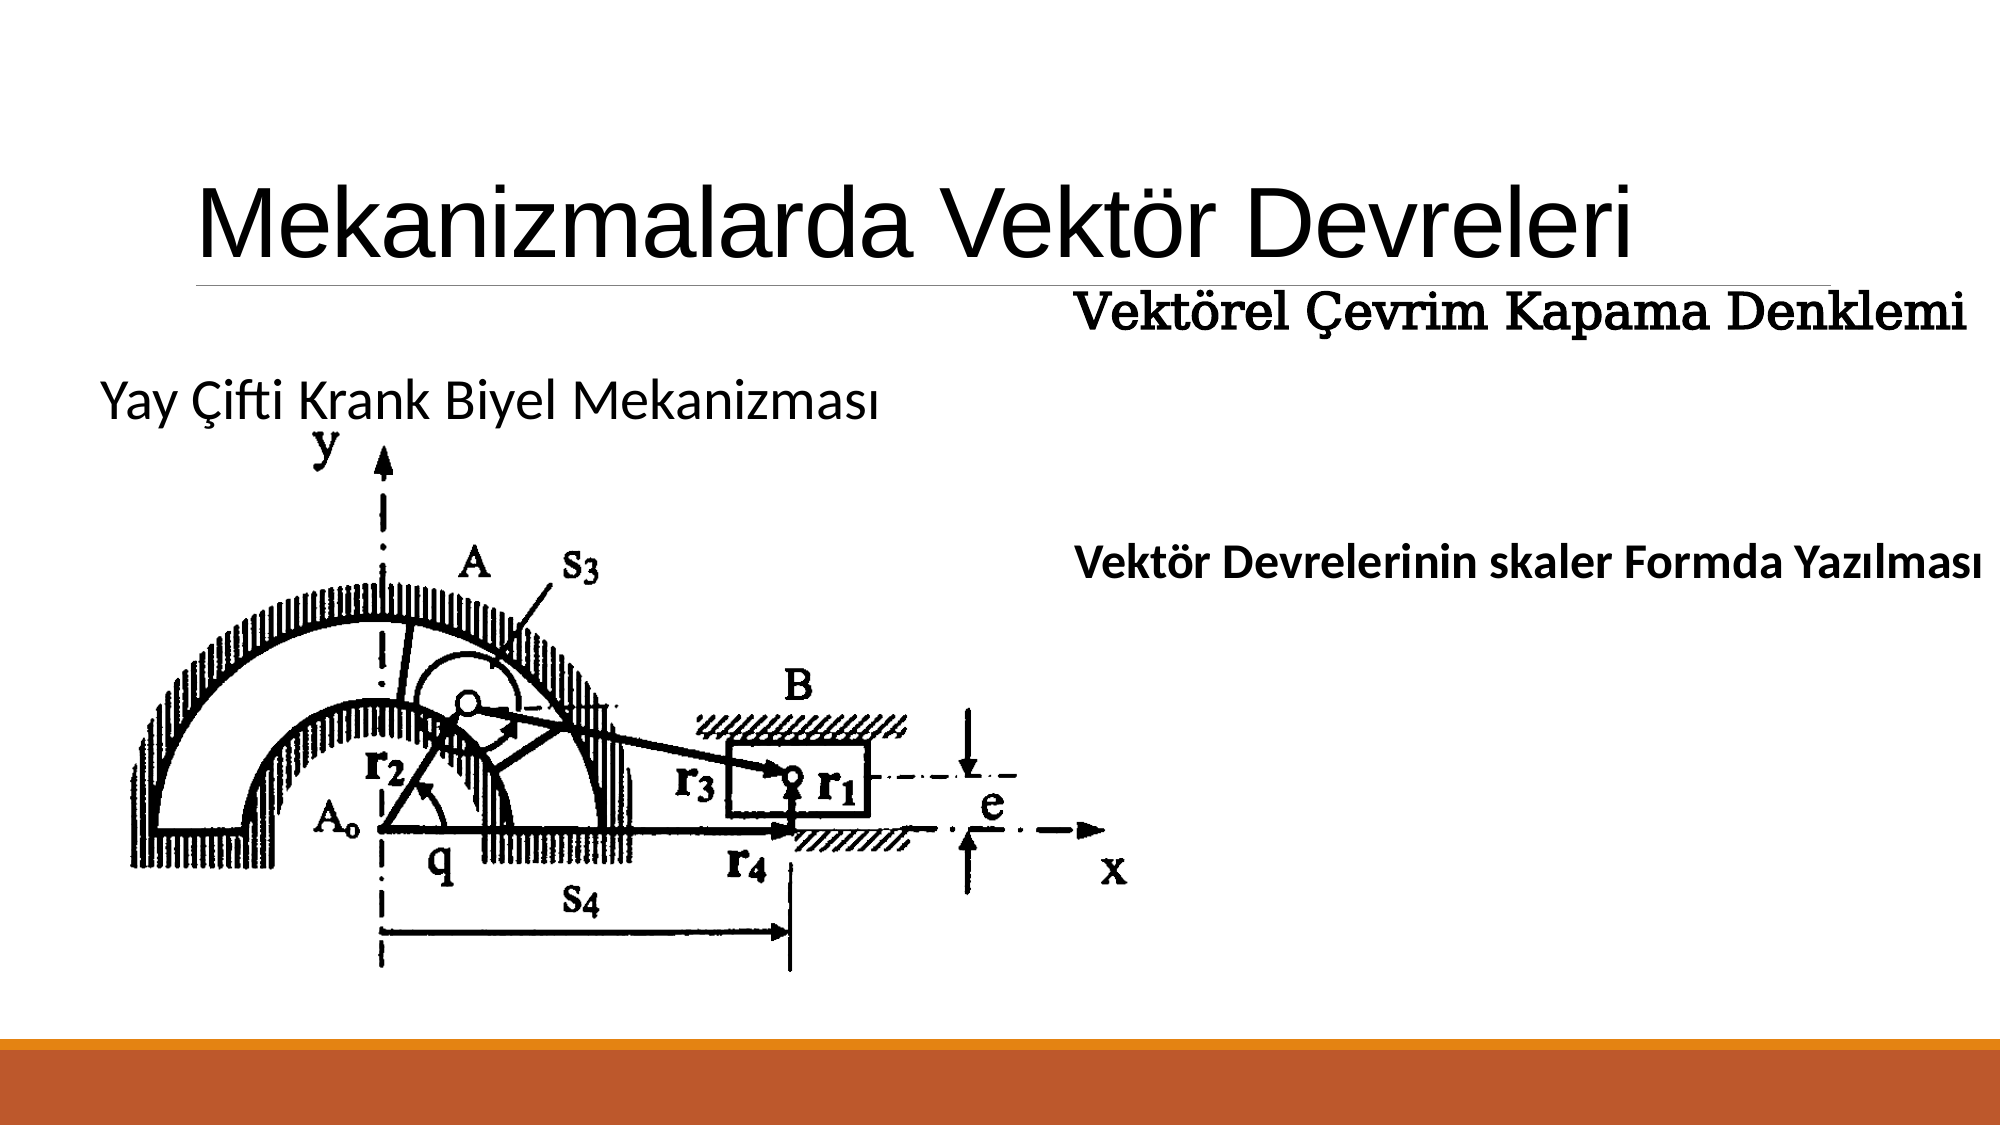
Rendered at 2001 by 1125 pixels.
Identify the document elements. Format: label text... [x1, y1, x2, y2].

text_box Yay Çifti Krank Biyel Mekanizması [86, 354, 1045, 439]
title Mekanizmalarda Vektör Devreleri [180, 47, 1830, 285]
picture [111, 410, 1151, 1002]
